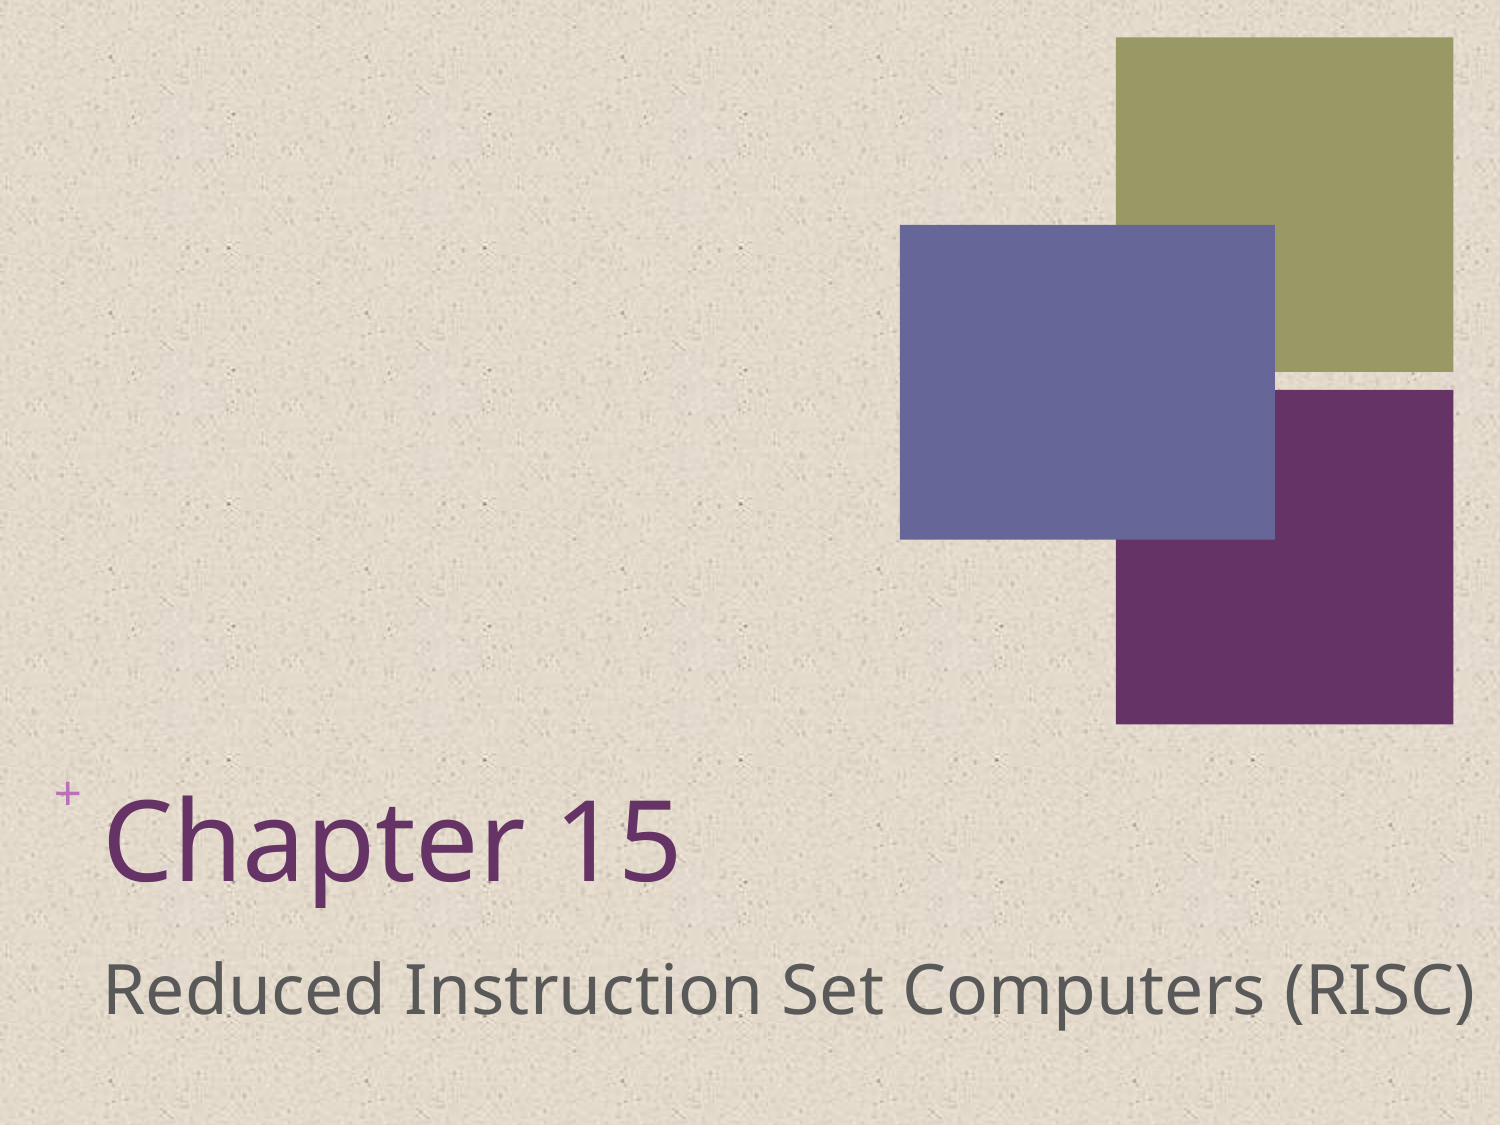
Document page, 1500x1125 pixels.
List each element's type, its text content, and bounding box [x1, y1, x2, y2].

text_box [899, 224, 1275, 540]
list Reduced Instruction Set Computers (RISC) [87, 937, 1500, 1083]
picture [0, 0, 1500, 1125]
title Chapter 15 [87, 774, 1104, 912]
